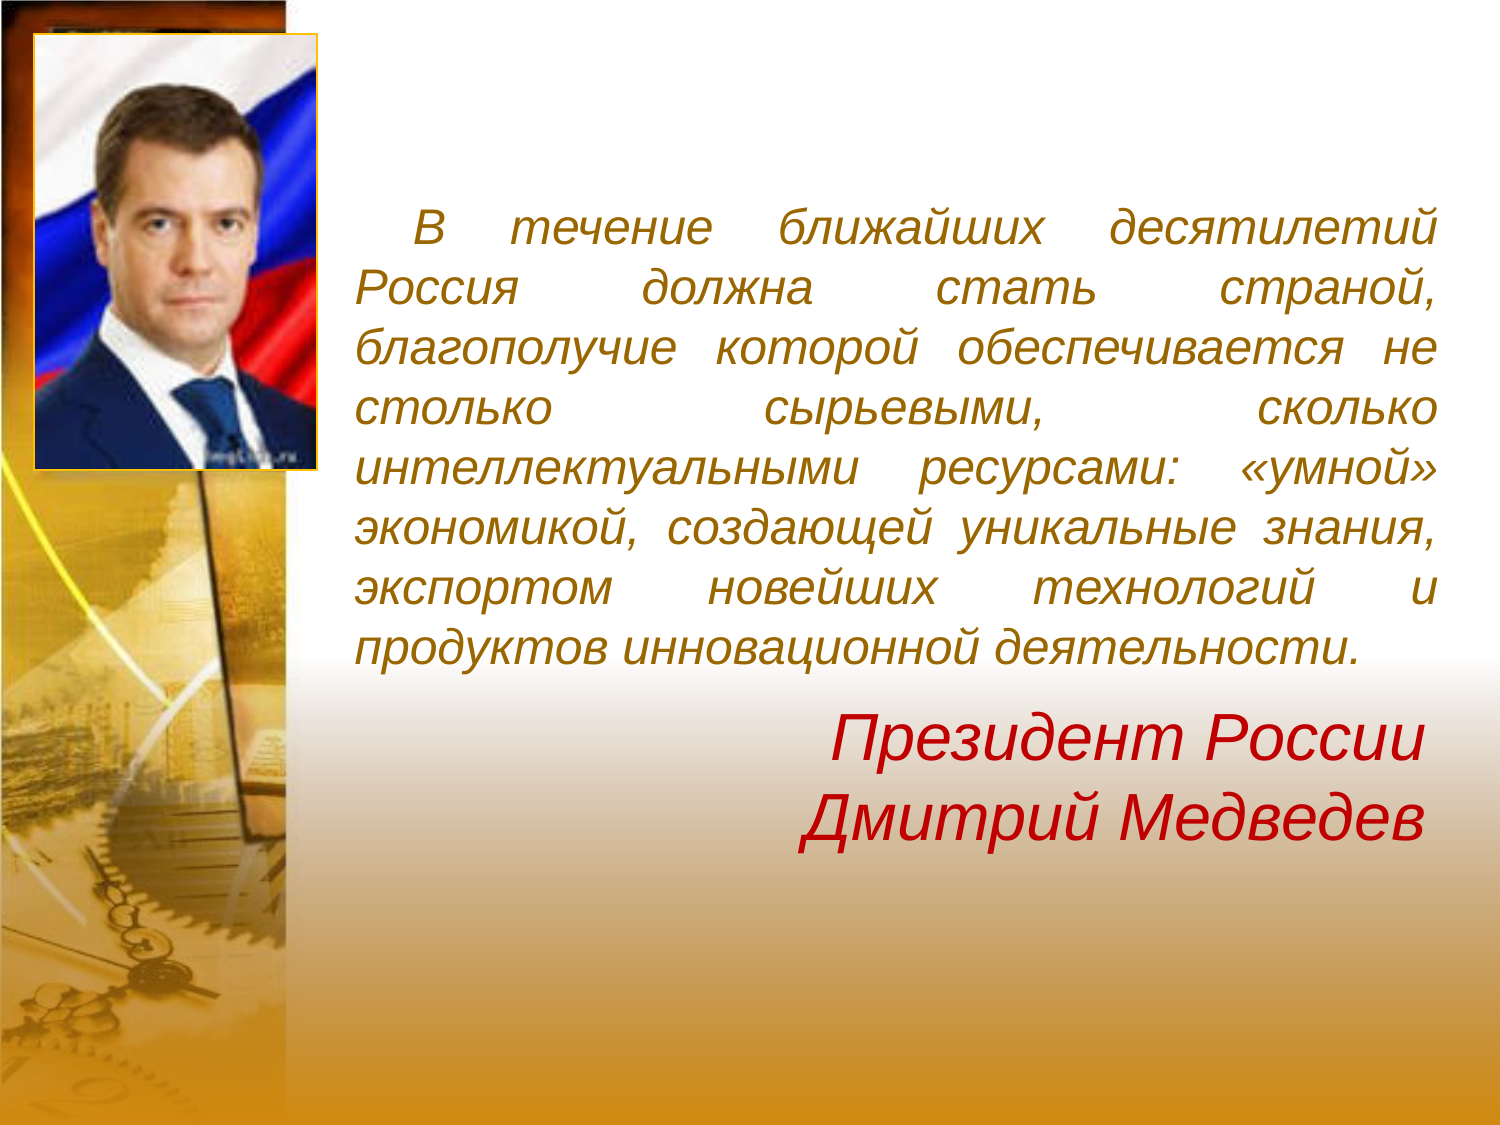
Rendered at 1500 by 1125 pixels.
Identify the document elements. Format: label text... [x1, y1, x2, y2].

text_box В течение ближайших десятилетий Россия должна стать страной, благополучие которой обеспечивается не столько сырьевыми, сколько интеллектуальными ресурсами: «умной» экономикой, создающей уникальные знания, экспортом новейших технологий и продуктов инновационной деятельности. [339, 187, 1454, 683]
title Президент России Дмитрий Медведев [655, 656, 1442, 891]
picture [0, 0, 1500, 727]
